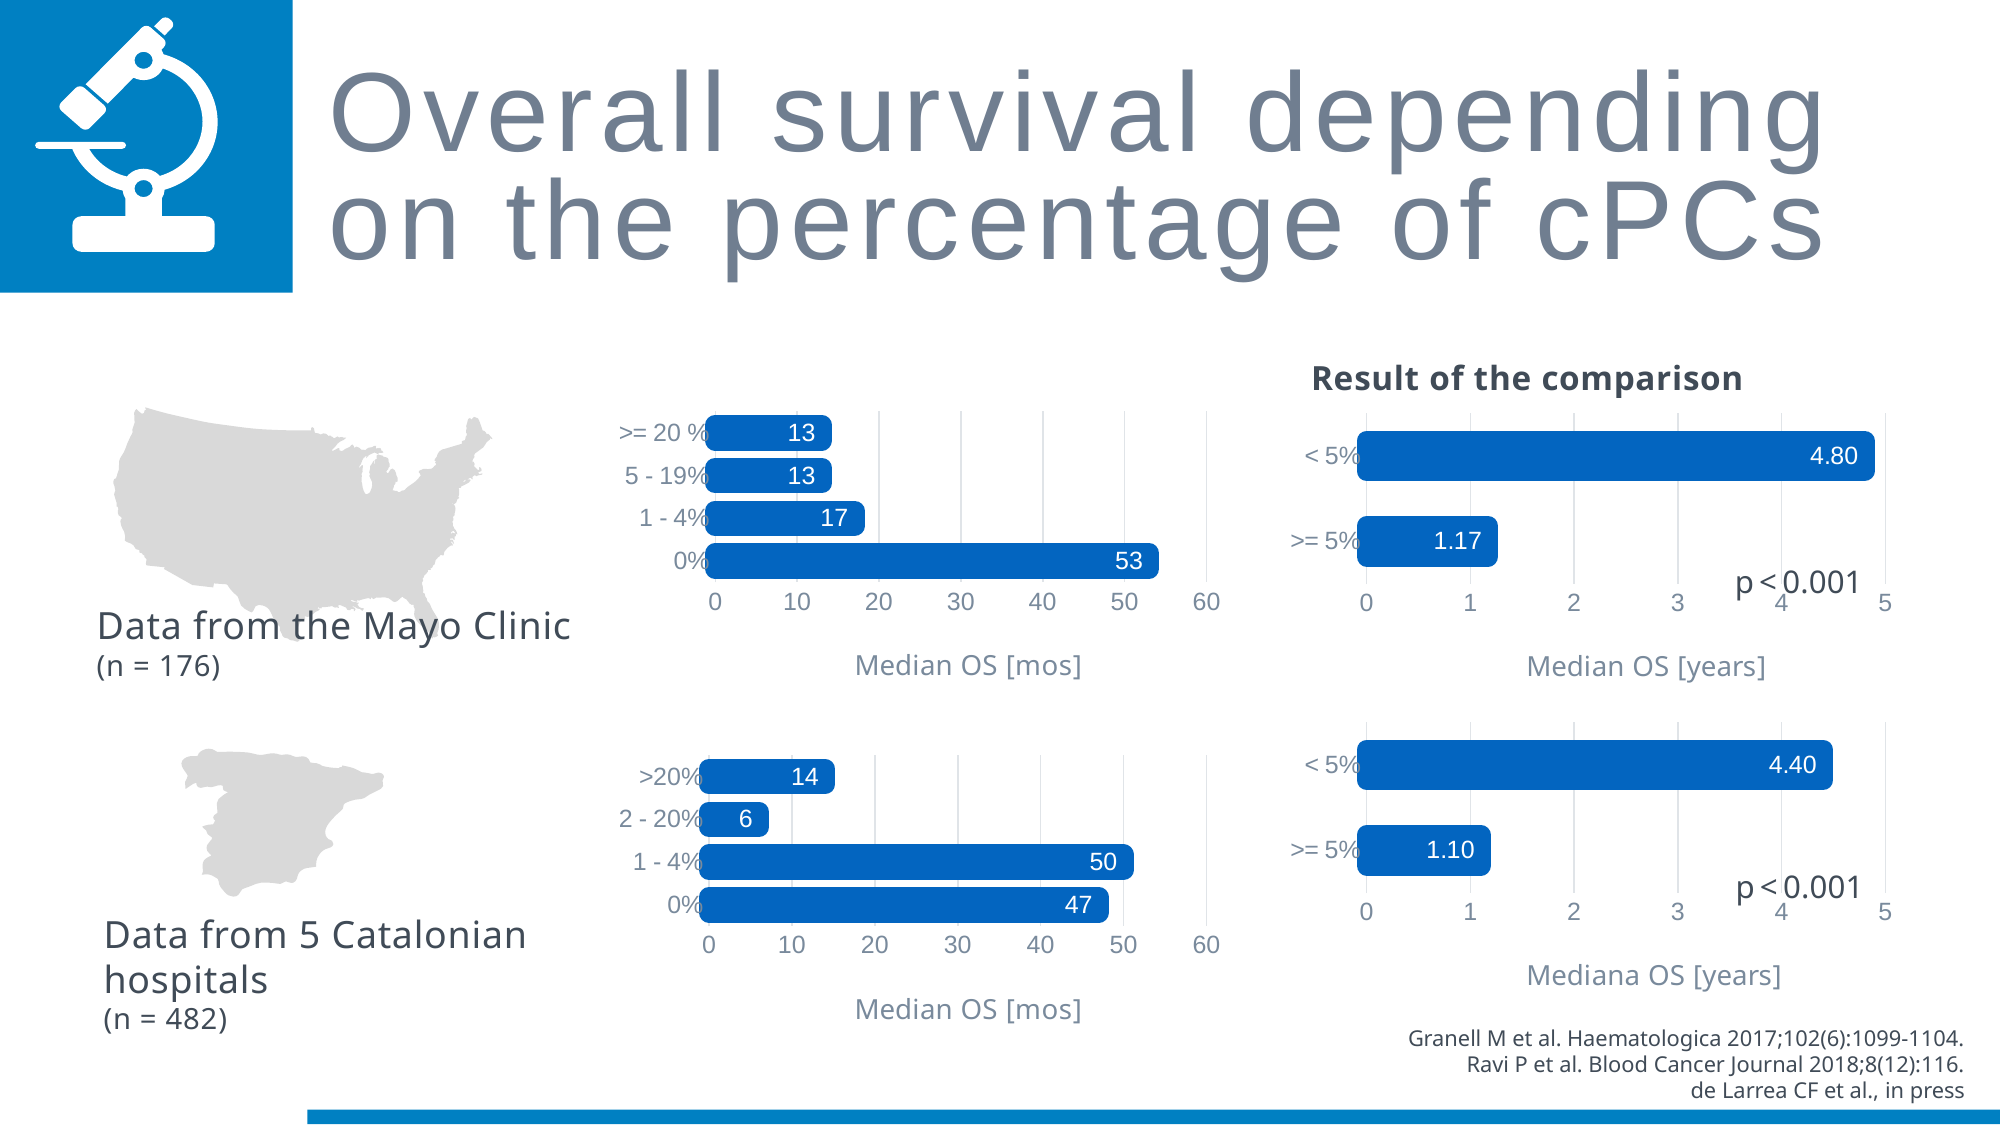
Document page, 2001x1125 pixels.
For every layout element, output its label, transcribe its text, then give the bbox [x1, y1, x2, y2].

text_box [113, 407, 493, 593]
chart [1277, 716, 1906, 1011]
text_box [35, 25, 218, 252]
title Overall survival depending on the percentage of cPCs [328, 45, 1906, 282]
text_box Granell M et al. Haematologica 2017;102(6):1099-1104. Ravi P et al. Blood Cancer Journal 2018;8(12):116. de Larrea CF et al., in press [1387, 1016, 1980, 1111]
text_box [154, 17, 174, 36]
text_box Data from 5 Catalonian hospitals (n = 482) [95, 902, 537, 1044]
chart [605, 749, 1234, 1044]
text_box Data from the Mayo Clinic (n = 176) [88, 593, 581, 690]
text_box [181, 748, 384, 897]
chart [605, 405, 1234, 701]
chart [1277, 407, 1906, 702]
text_box Result of the comparison [1302, 336, 1753, 406]
